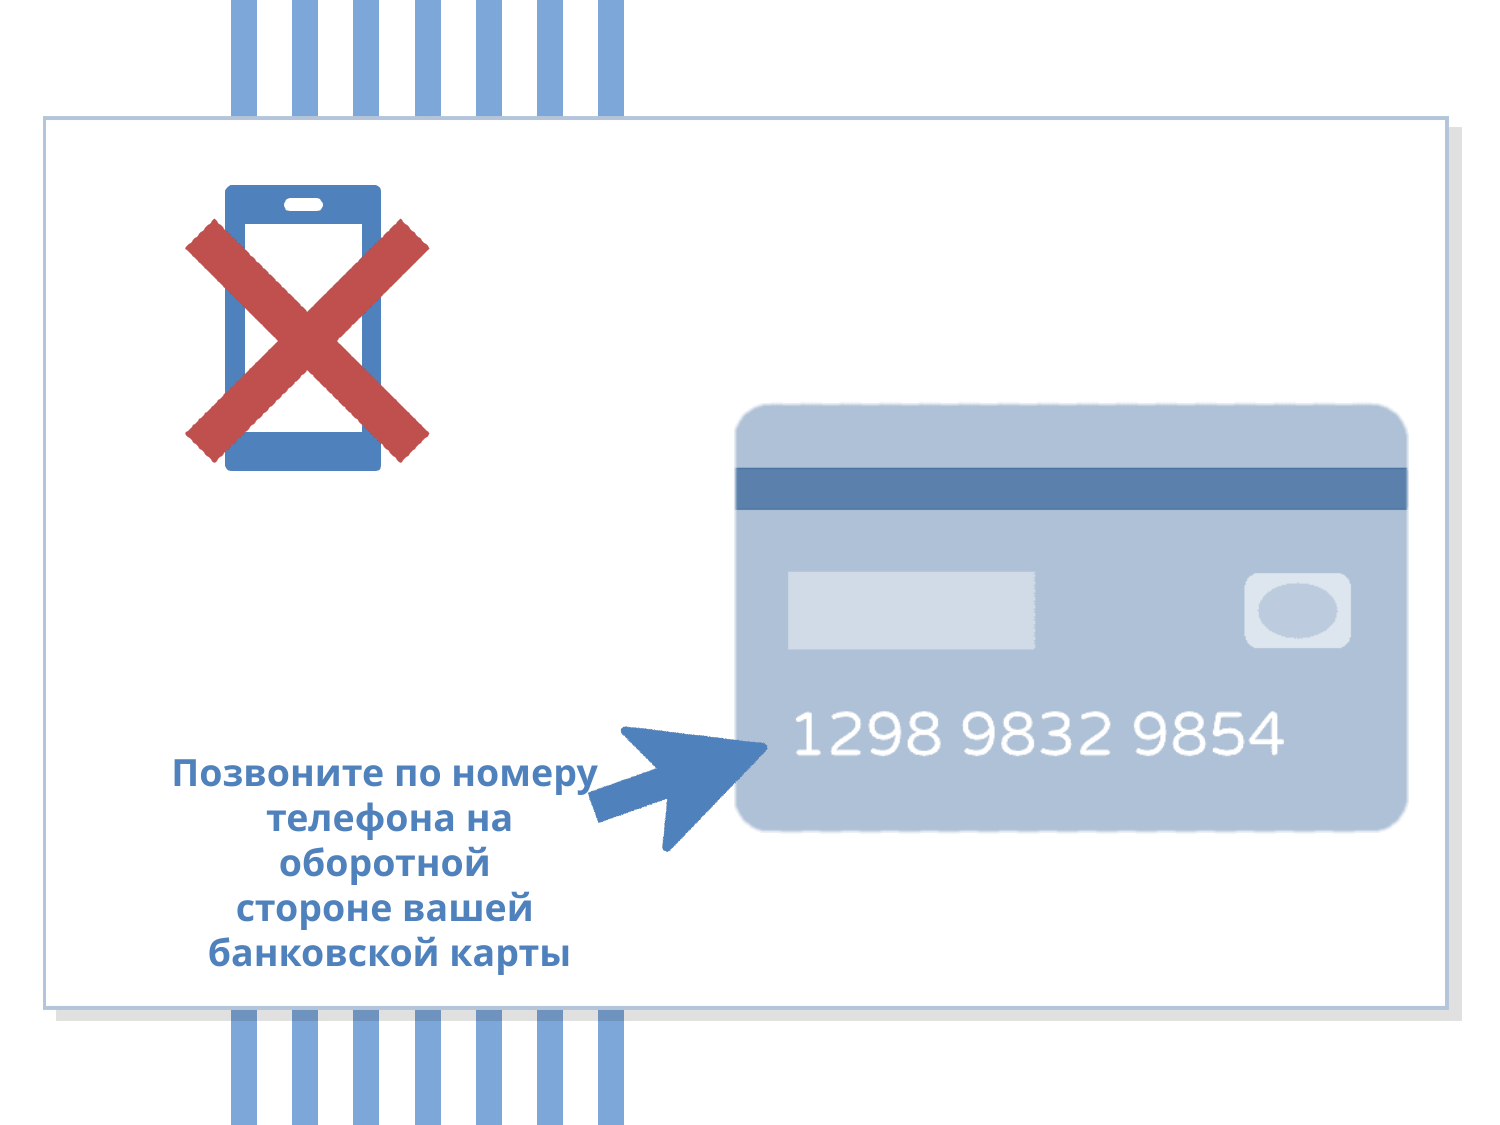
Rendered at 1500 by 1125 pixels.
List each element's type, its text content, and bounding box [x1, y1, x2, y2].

picture [0, 0, 1500, 1125]
text_box Позвоните по номеру телефона на оборотной стороне вашей банковской карты [147, 741, 632, 982]
